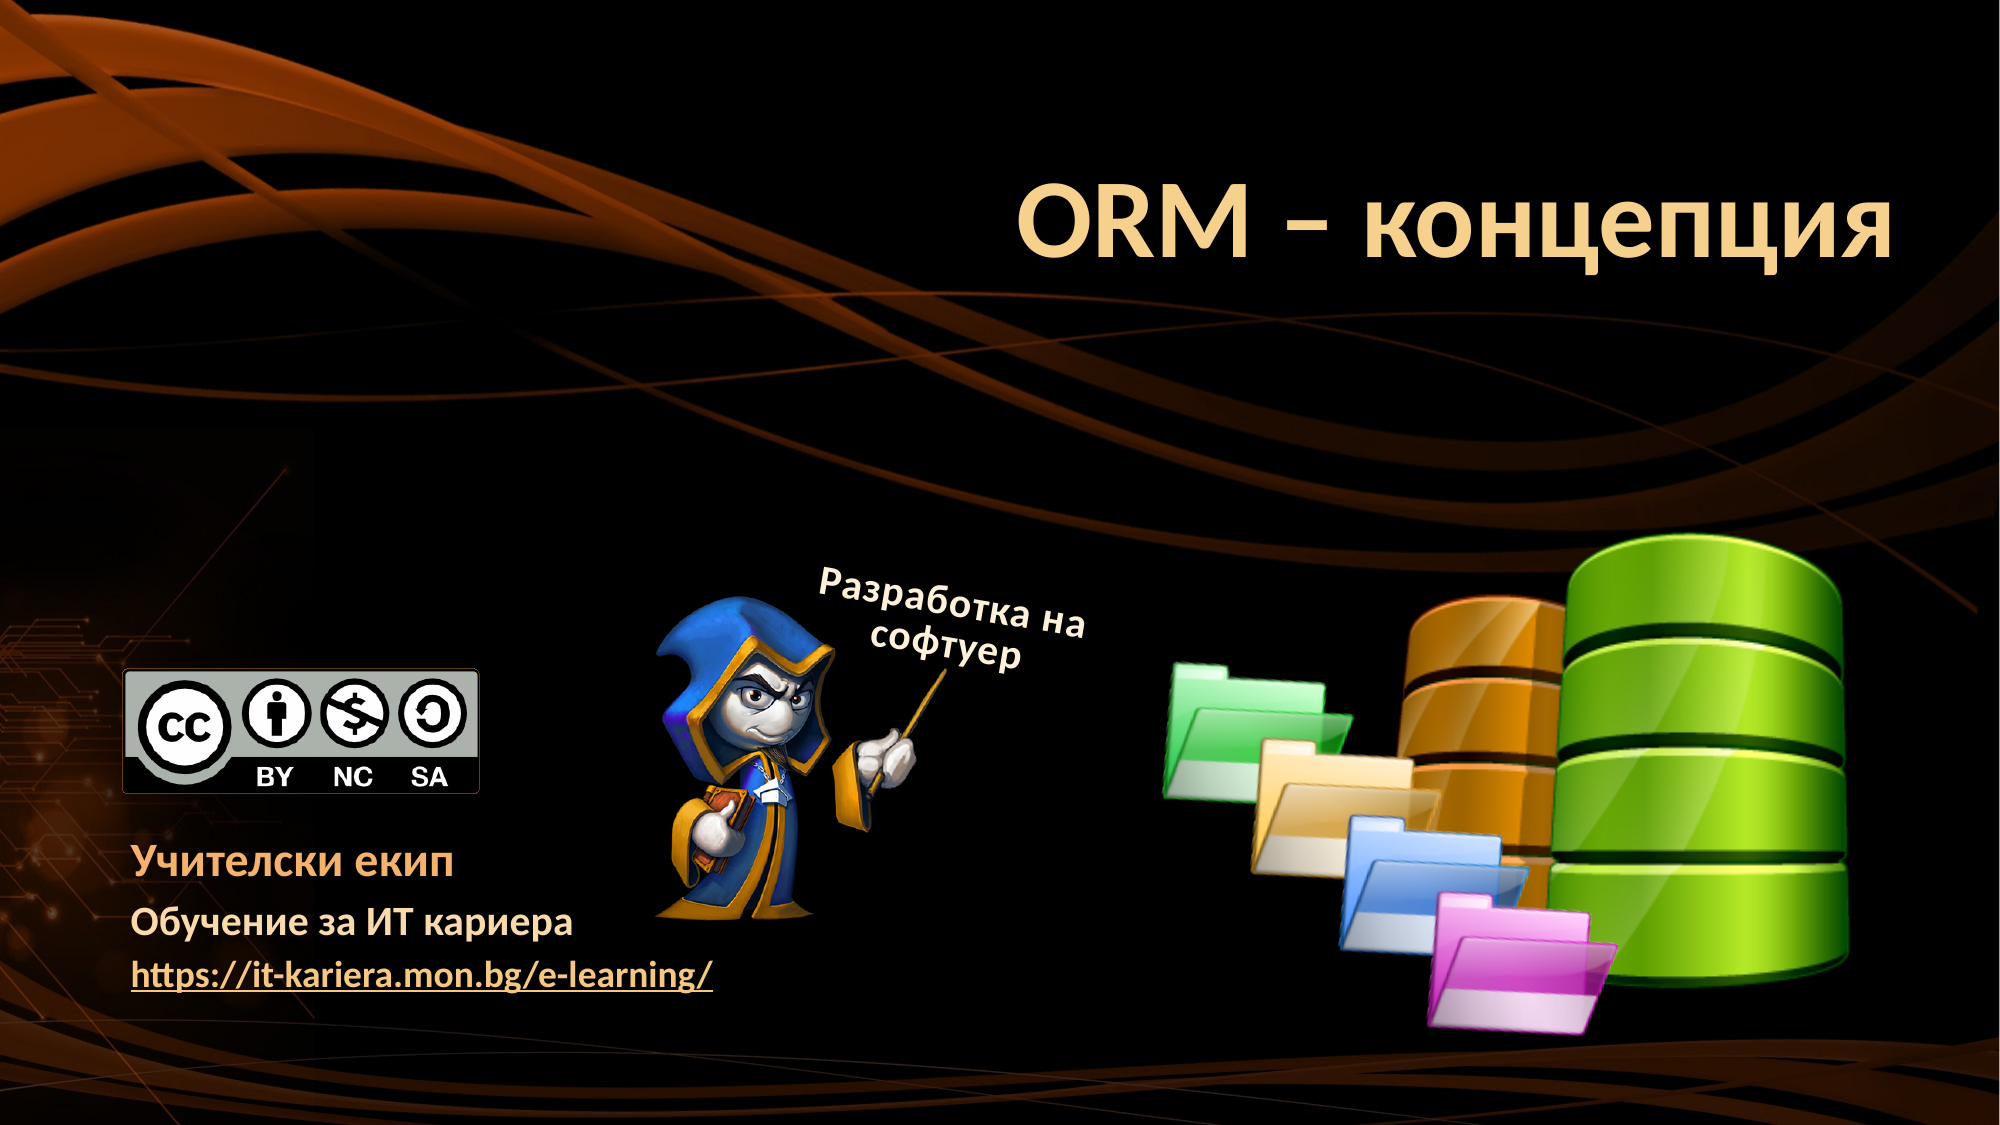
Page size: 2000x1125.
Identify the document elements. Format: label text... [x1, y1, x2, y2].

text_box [122, 574, 1102, 1009]
picture [0, 0, 2000, 1125]
text_box [574, 314, 1898, 534]
text_box ORM – концепция [549, 124, 1898, 318]
